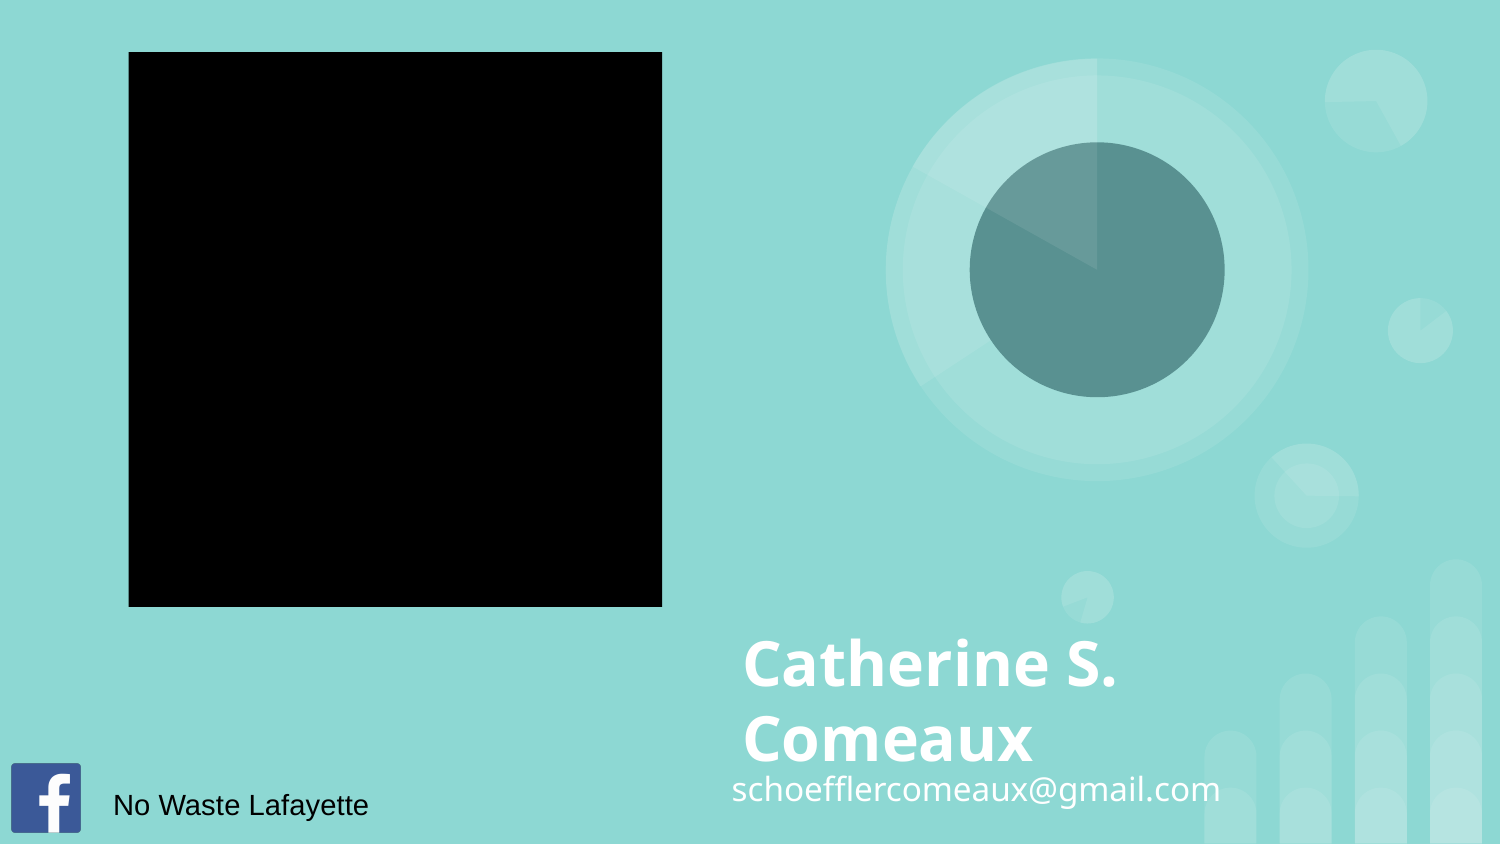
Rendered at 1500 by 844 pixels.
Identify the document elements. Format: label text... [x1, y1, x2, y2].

subtitle schoefflercomeaux@gmail.com [716, 752, 1415, 824]
picture [10, 762, 82, 834]
picture [128, 52, 663, 607]
title Catherine S. Comeaux [727, 634, 1426, 763]
text_box No Waste Lafayette [98, 771, 393, 826]
